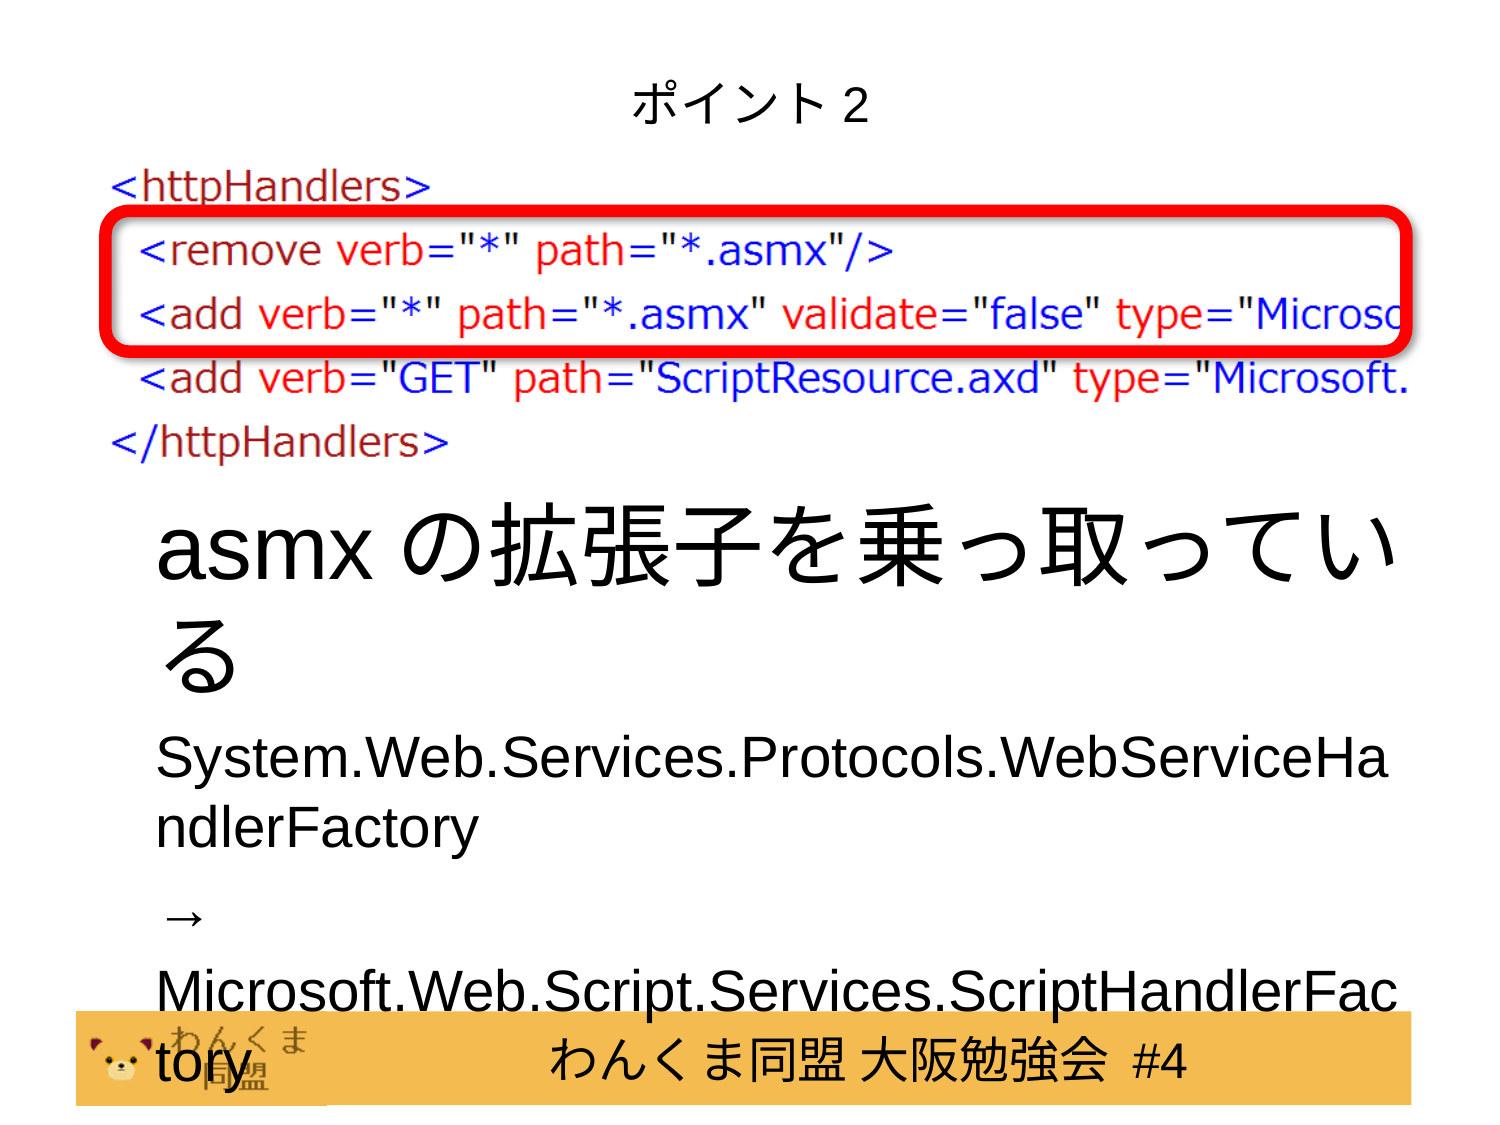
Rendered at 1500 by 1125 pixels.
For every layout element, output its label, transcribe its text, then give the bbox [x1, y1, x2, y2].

picture [93, 157, 1407, 470]
picture [76, 1011, 324, 1106]
title ポイント2 [74, 44, 1426, 162]
list asmxの拡張子を乗っ取っている System.Web.Services.Protocols.WebServiceHandlerFactory → Microsoft.Web.Script.Services.ScriptHandlerFactory [81, 480, 1426, 1006]
